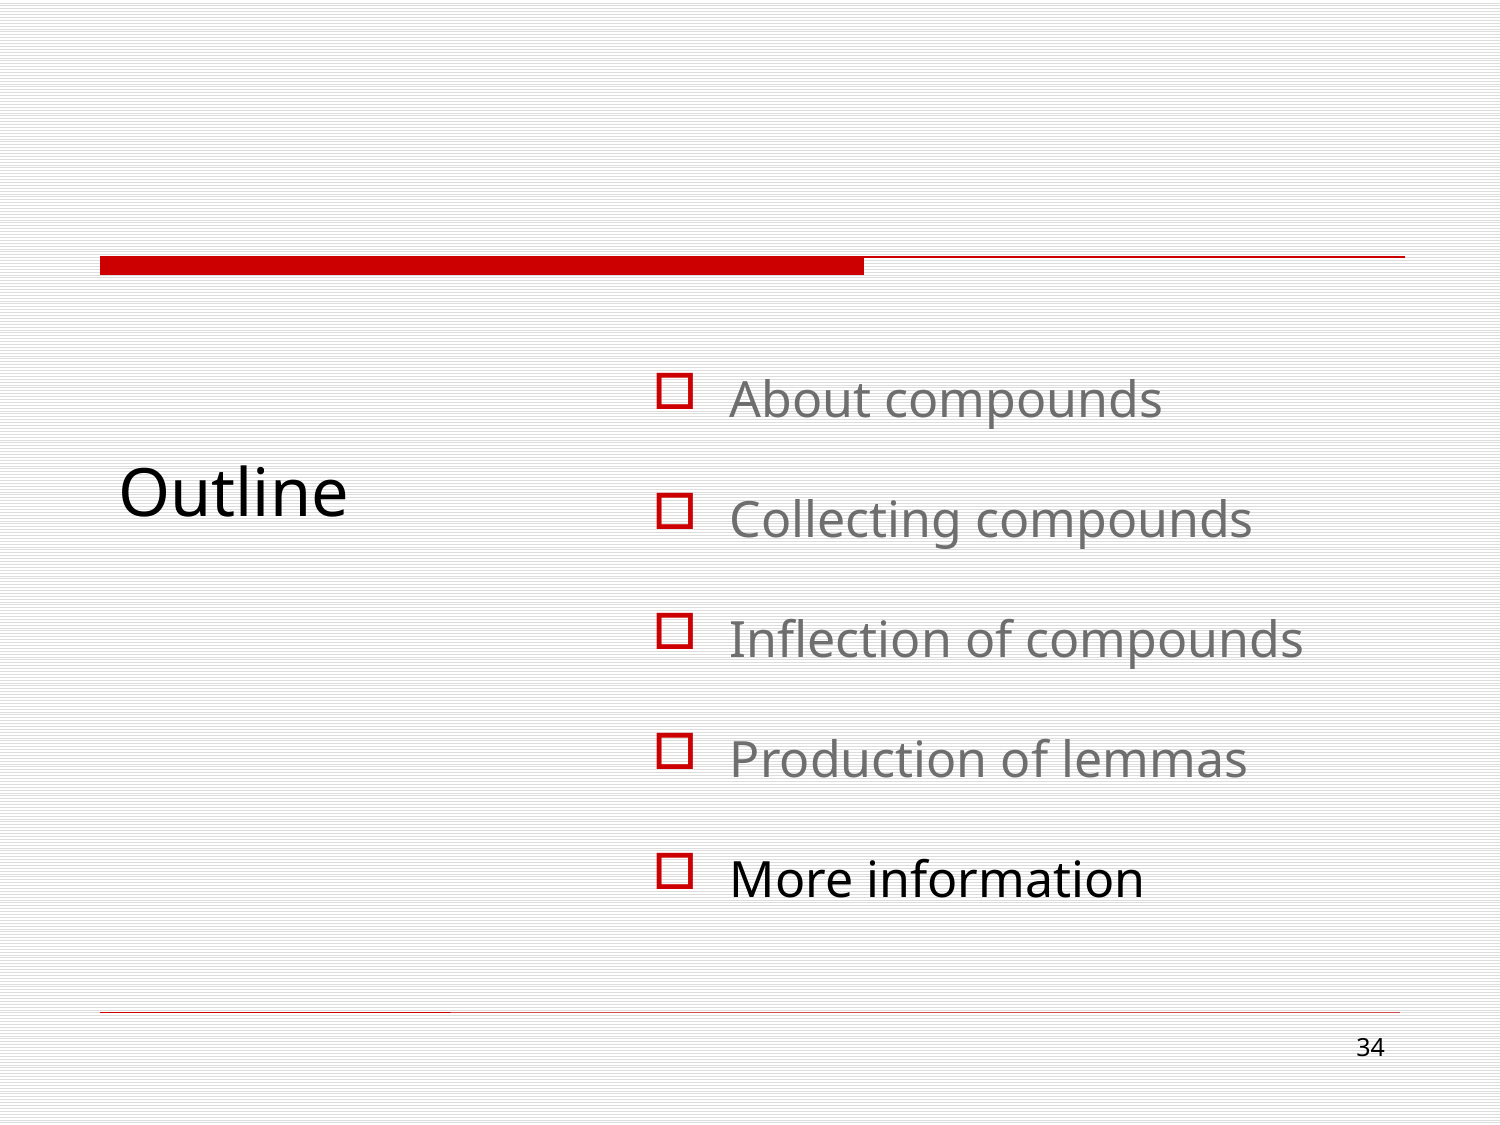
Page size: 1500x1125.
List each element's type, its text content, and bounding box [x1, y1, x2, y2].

slide_number 34 [1074, 1024, 1400, 1103]
list About compounds Collecting compounds Inflection of compounds Production of lemmas More information [637, 299, 1398, 1013]
title Outline [103, 275, 588, 538]
